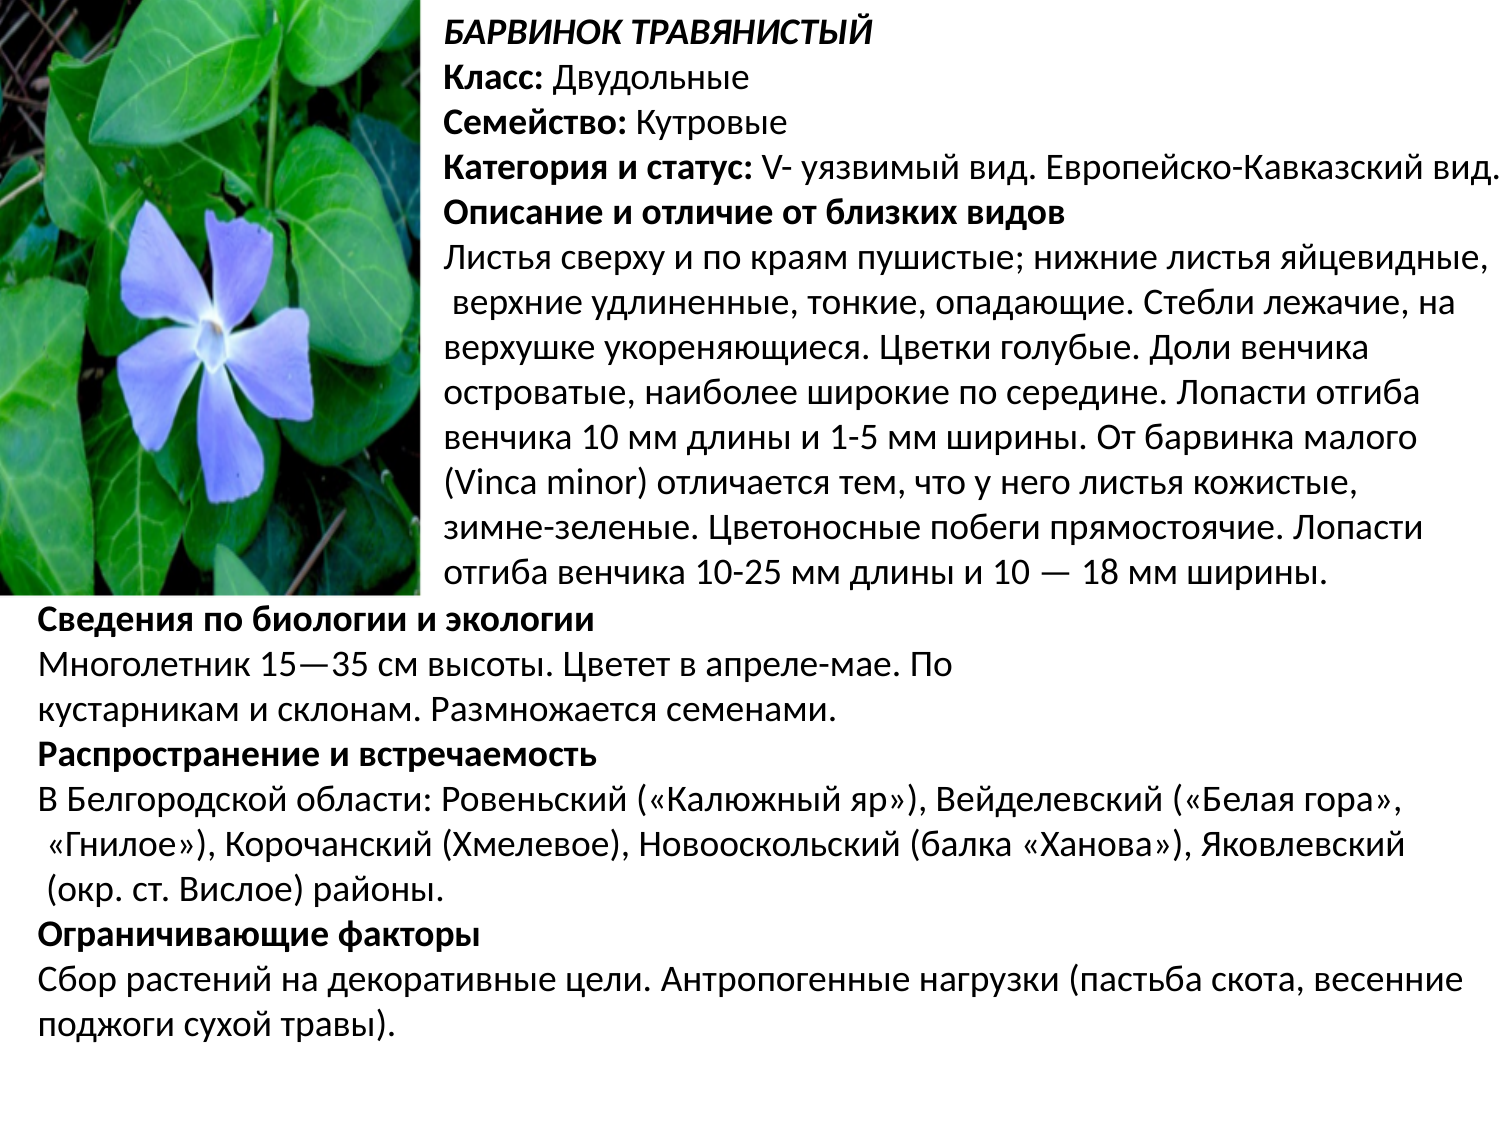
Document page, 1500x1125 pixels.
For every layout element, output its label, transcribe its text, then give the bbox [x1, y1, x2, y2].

text_box БАРВИНОК ТРАВЯНИСТЫЙ Класс: Двудольные Семейство: Кутровые Категория и статус: V- уязвимый вид. Европейско-Кавказский вид. Описание и отличие от близких видов Листья сверху и по краям пушистые; нижние листья яйцевидные, верхние удлиненные, тонкие, опадающие. Стебли лежачие, на верхушке укореняющиеся. Цветки голубые. Доли венчика островатые, наиболее широкие по середине. Лопасти отгиба венчика 10 мм длины и 1-5 мм ширины. От барвинка малого (Vinca minor) отличается тем, что у него листья кожистые, зимне-зеленые. Цветоносные побеги прямостоячие. Лопасти отгиба венчика 10-25 мм длины и 10 — 18 мм ширины. [428, 0, 1500, 645]
picture [0, 0, 423, 599]
text_box Сведения по биологии и экологии Многолетник 15—35 см высоты. Цветет в апреле-мае. По кустарникам и склонам. Размножается семенами. Распространение и встречаемость В Белгородской области: Ровеньский («Калюжный яр»), Вейделевский («Белая гора», «Гнилое»), Корочанский (Хмелевое), Новооскольский (балка «Ханова»), Яковлевский (окр. ст. Вислое) районы. Ограничивающие факторы Сбор растений на декоративные цели. Антропогенные нагрузки (пастьба скота, весенние поджоги сухой травы). [22, 586, 1489, 1096]
